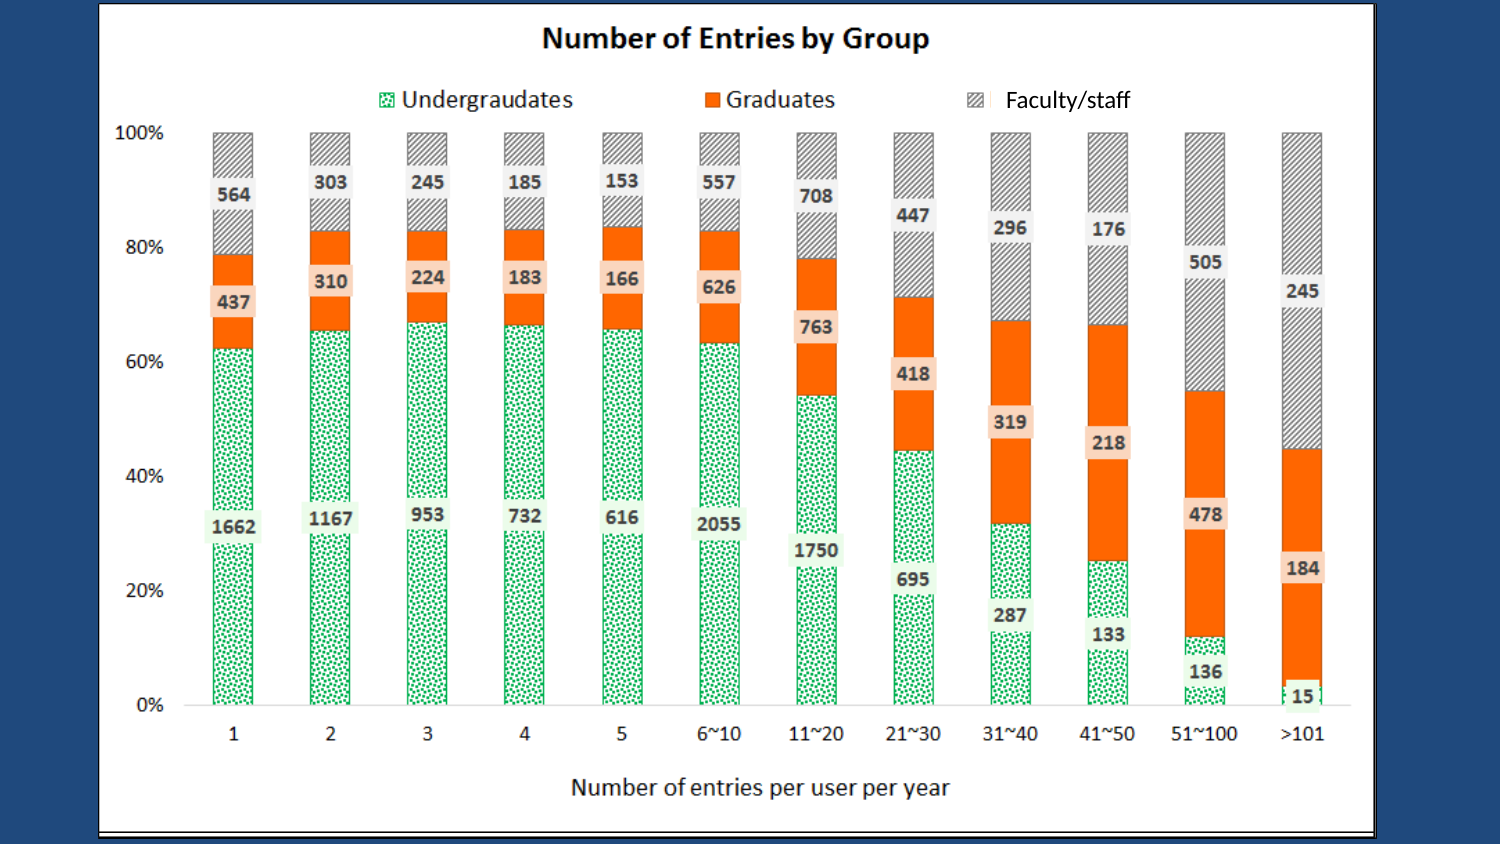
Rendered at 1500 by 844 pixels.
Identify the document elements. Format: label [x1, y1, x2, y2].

picture [98, 2, 1377, 839]
